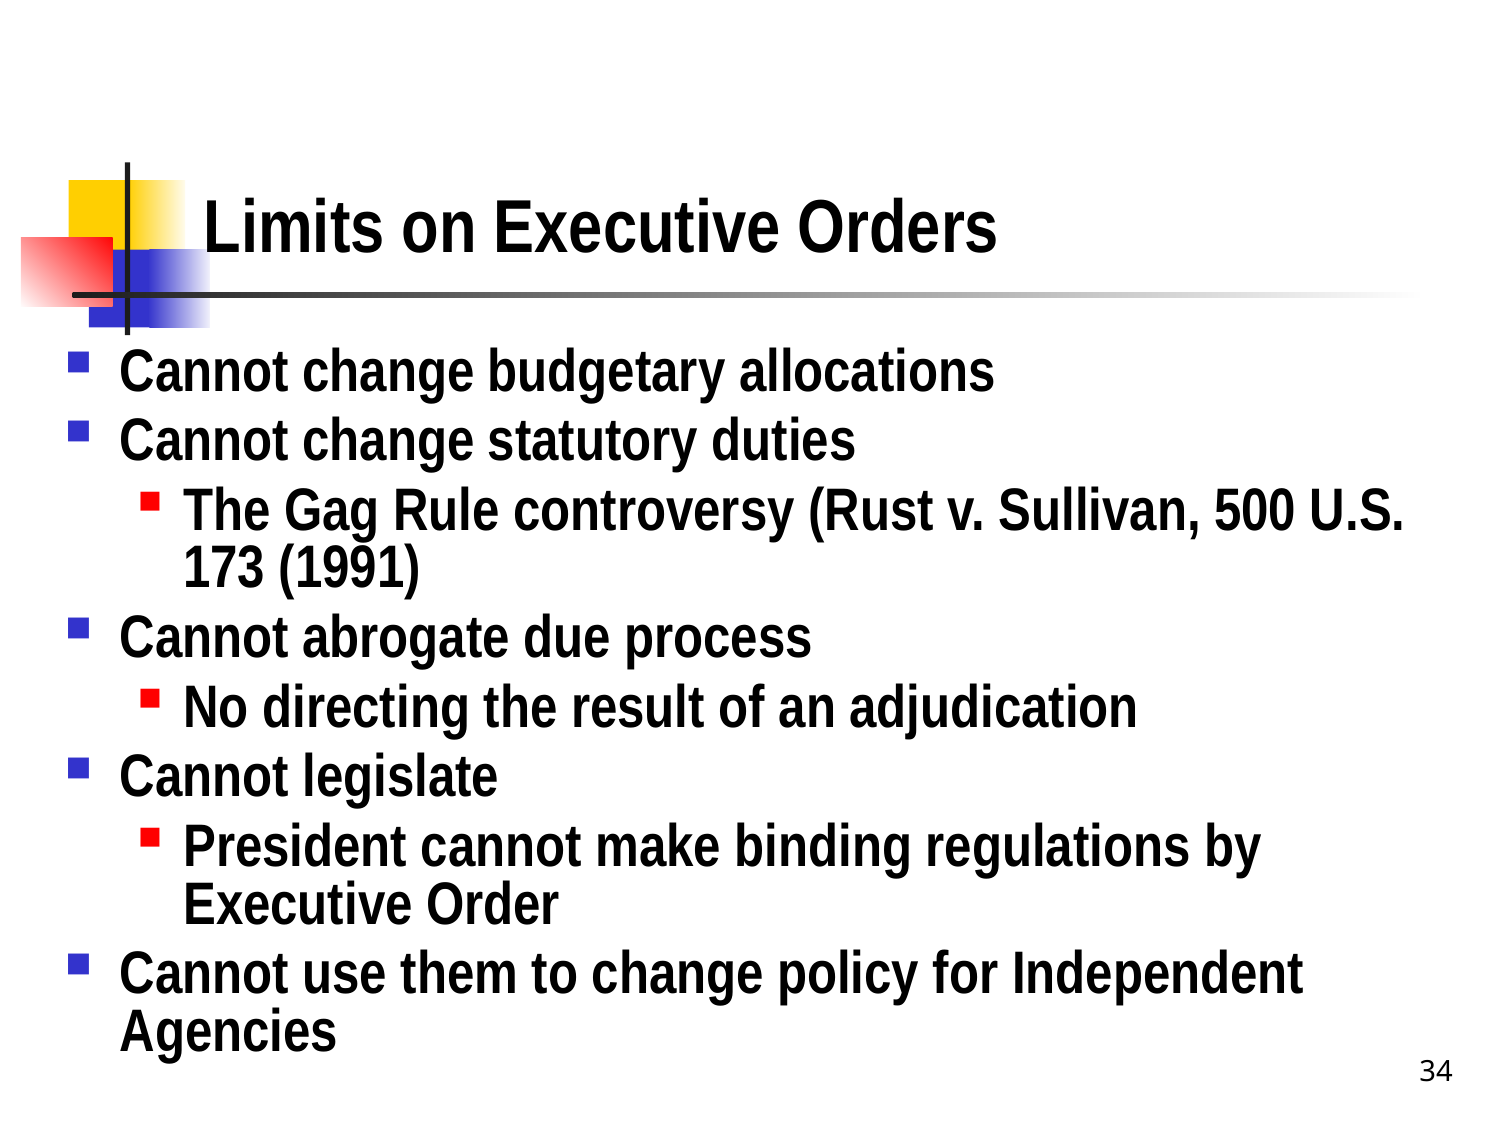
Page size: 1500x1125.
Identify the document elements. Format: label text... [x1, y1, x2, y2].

slide_number 34 [1155, 1024, 1468, 1100]
title Limits on Executive Orders [188, 35, 1468, 275]
list Cannot change budgetary allocations Cannot change statutory duties The Gag Rule controversy (Rust v. Sullivan, 500 U.S. 173 (1991) Cannot abrogate due process No directing the result of an adjudication Cannot legislate President cannot make binding regulations by Executive Order Cannot use them to change policy for Independent Agencies [50, 337, 1450, 1075]
